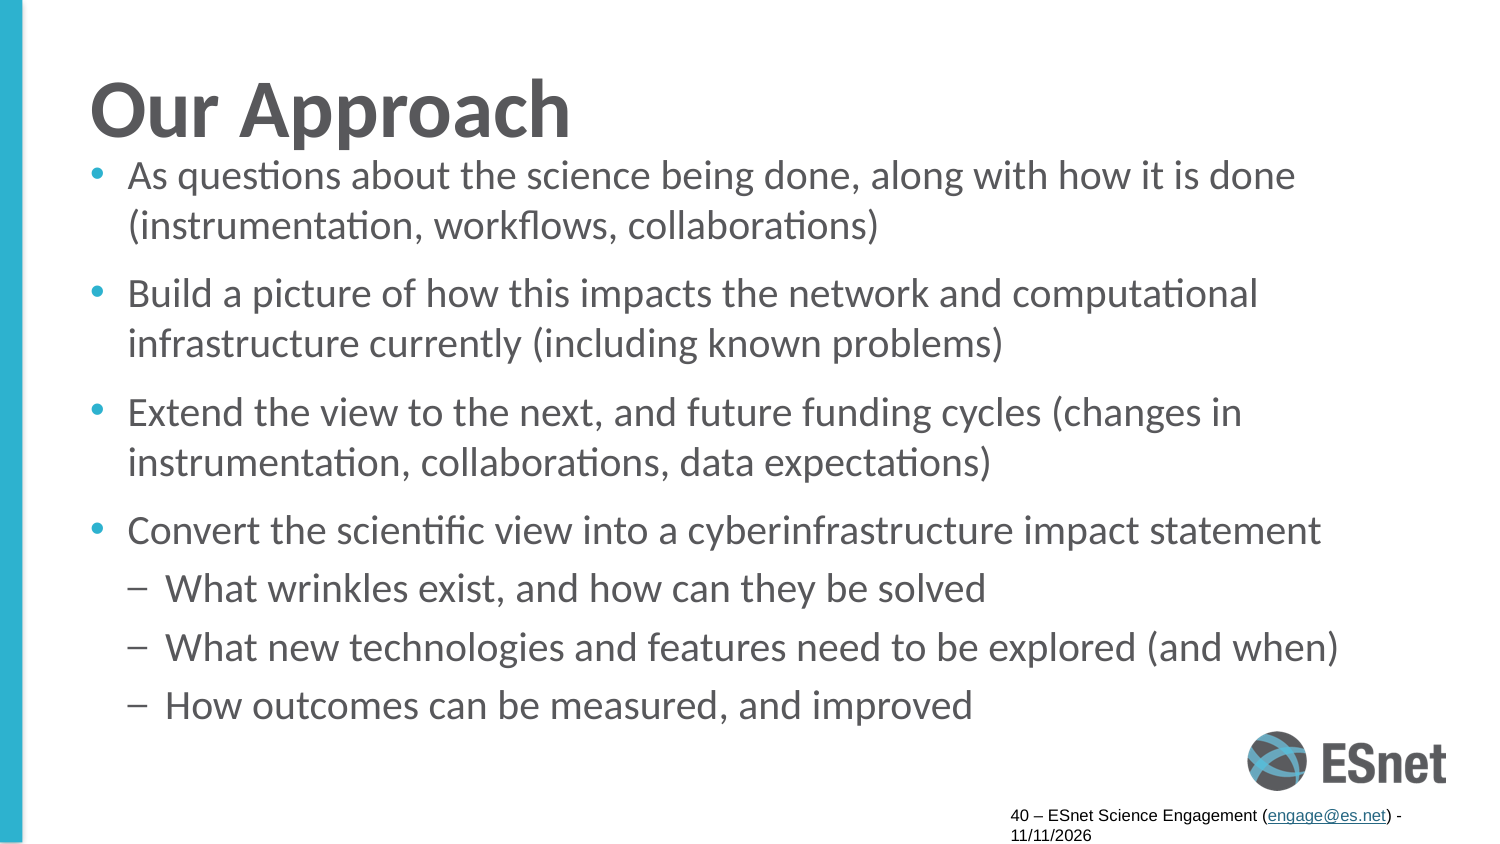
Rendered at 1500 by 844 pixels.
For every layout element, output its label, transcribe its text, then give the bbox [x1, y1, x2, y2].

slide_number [995, 813, 1485, 837]
title Our Approach [75, 33, 1425, 140]
list As questions about the science being done, along with how it is done (instrumentation, workflows, collaborations) Build a picture of how this impacts the network and computational infrastructure currently (including known problems) Extend the view to the next, and future funding cycles (changes in instrumentation, collaborations, data expectations) Convert the scientific view into a cyberinfrastructure impact statement What wrinkles exist, and how can they be solved What new technologies and features need to be explored (and when) How outcomes can be measured, and improved [75, 140, 1425, 748]
picture [1247, 731, 1446, 791]
